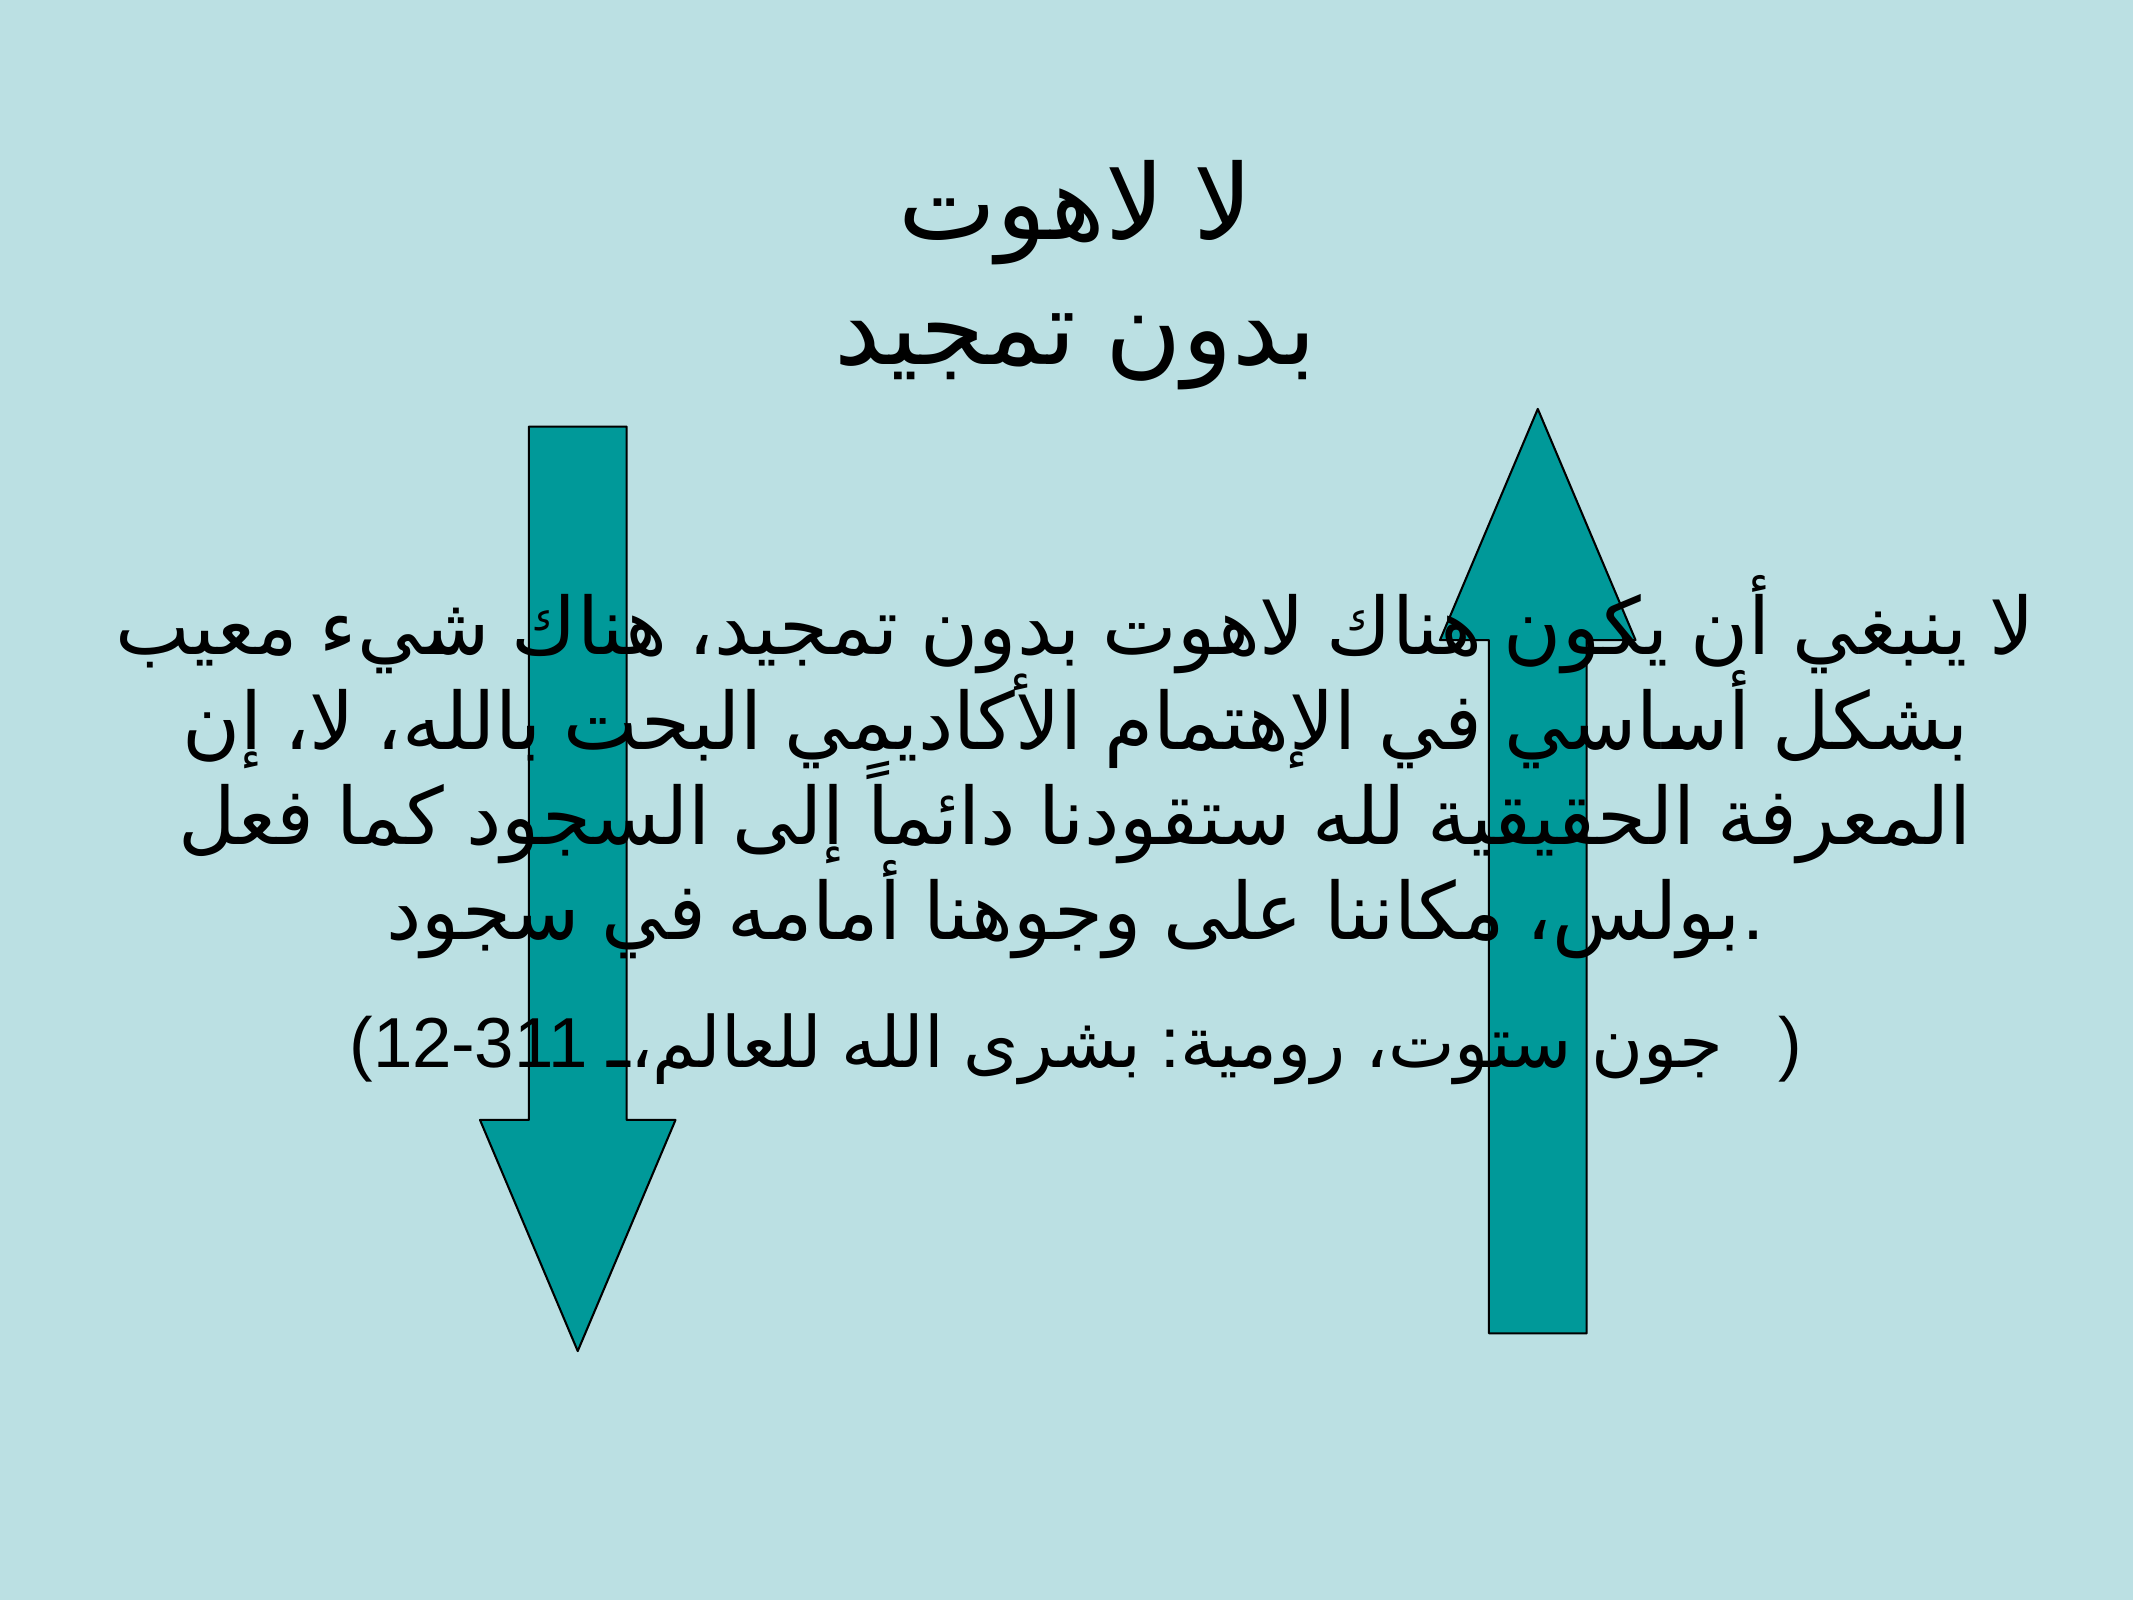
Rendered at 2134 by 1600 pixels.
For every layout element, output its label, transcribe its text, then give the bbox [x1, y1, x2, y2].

text_box [1488, 1093, 1587, 1334]
text_box لا لاهوت بدون تمجيد لا ينبغي أن يكون هناك لاهوت بدون تمجيد، هناك شيء معيب بشكل أساسي في الإهتمام الأكاديمي البحت بالله، لا، إن المعرفة الحقيقية لله ستقودنا دائماً إلى السجود كما فعل بولس، مكاننا على وجوهنا أمامه في سجود. (جون ستوت، رومية: بشرى الله للعالم، 311-12) [81, 124, 2070, 1093]
text_box [480, 1093, 676, 1352]
